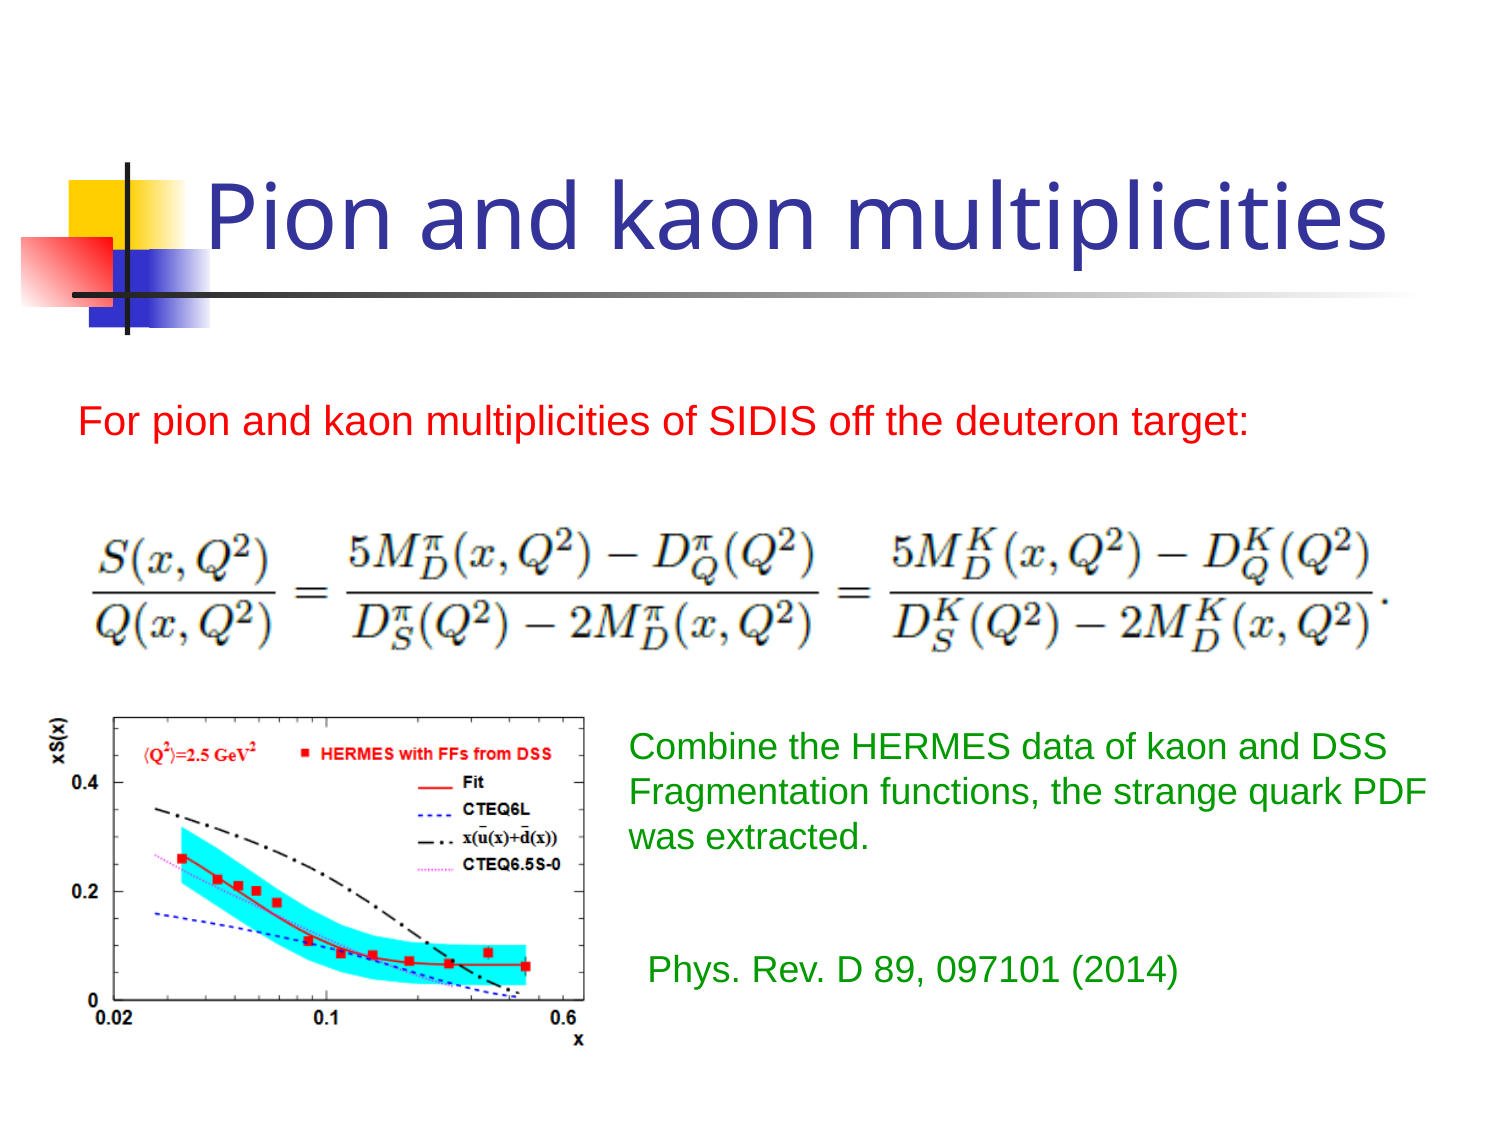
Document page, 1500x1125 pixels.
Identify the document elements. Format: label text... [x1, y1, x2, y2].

picture [70, 503, 1394, 669]
text_box Combine the HERMES data of kaon and DSS Fragmentation functions, the strange quark PDF was extracted. [662, 714, 1454, 865]
text_box For pion and kaon multiplicities of SIDIS off the deuteron target: [63, 386, 1266, 452]
picture [0, 679, 658, 1070]
text_box Phys. Rev. D 89, 097101 (2014) [662, 937, 1225, 998]
title Pion and kaon multiplicities [188, 34, 1468, 276]
